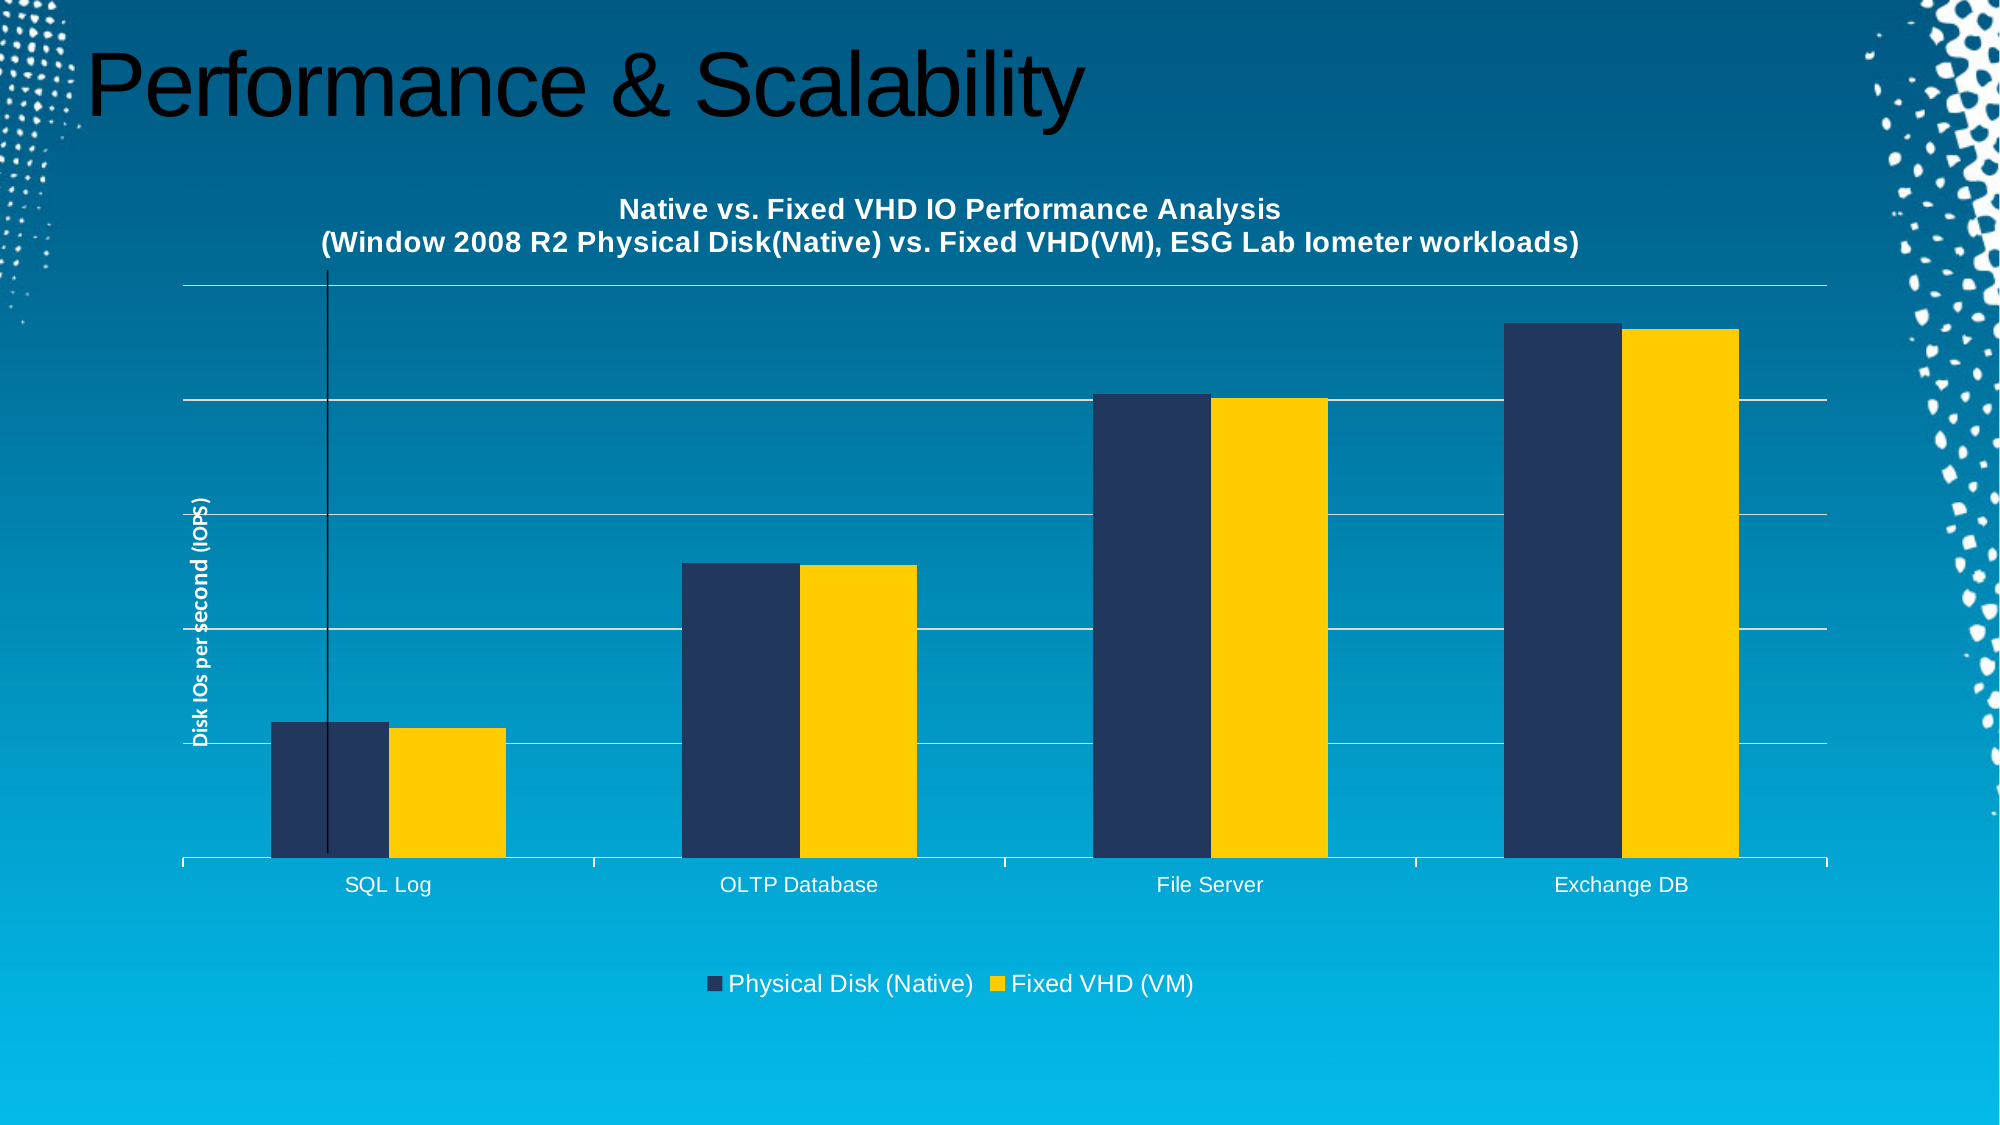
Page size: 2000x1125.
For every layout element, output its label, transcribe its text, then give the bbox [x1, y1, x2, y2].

picture [1920, 257, 1932, 264]
picture [1982, 714, 1993, 729]
picture [1988, 691, 2000, 709]
picture [47, 0, 57, 10]
picture [1978, 517, 1987, 527]
picture [1994, 382, 2000, 391]
picture [1919, 367, 1930, 378]
picture [56, 47, 64, 55]
picture [1938, 122, 1950, 133]
picture [13, 41, 25, 49]
picture [1898, 188, 1912, 198]
picture [1969, 625, 1985, 642]
picture [0, 24, 9, 33]
picture [11, 55, 21, 64]
picture [1900, 240, 1912, 254]
picture [1926, 344, 1939, 358]
picture [1980, 460, 1987, 469]
picture [1928, 399, 1939, 415]
picture [1914, 308, 1929, 326]
picture [1988, 547, 2000, 561]
picture [1935, 0, 2000, 306]
picture [1955, 557, 1965, 573]
picture [1952, 502, 1967, 516]
picture [0, 155, 5, 163]
picture [1963, 335, 1972, 344]
picture [18, 13, 26, 19]
picture [1973, 368, 1982, 380]
picture [1932, 235, 1943, 241]
picture [1942, 465, 1958, 483]
picture [1990, 492, 2000, 505]
picture [1958, 445, 1968, 460]
picture [1935, 431, 1946, 449]
picture [18, 0, 29, 6]
picture [1991, 637, 2000, 652]
picture [1892, 212, 1902, 216]
picture [1914, 164, 1923, 177]
picture [1935, 177, 1945, 189]
chart [35, 159, 1866, 1004]
picture [10, 69, 17, 78]
picture [1921, 0, 1934, 8]
picture [42, 31, 53, 39]
picture [1948, 413, 1958, 424]
picture [1979, 657, 1995, 676]
picture [1941, 324, 1952, 332]
picture [31, 131, 37, 138]
picture [1957, 187, 1971, 200]
picture [1972, 312, 1985, 322]
picture [38, 74, 47, 80]
picture [45, 16, 55, 24]
picture [1968, 481, 1978, 492]
picture [24, 72, 32, 79]
picture [3, 10, 11, 18]
picture [1942, 269, 1953, 276]
picture [1935, 379, 1948, 391]
picture [1963, 278, 1976, 291]
picture [6, 97, 12, 105]
picture [1925, 87, 1941, 99]
picture [1960, 392, 1970, 403]
picture [58, 32, 66, 41]
picture [1984, 349, 1992, 357]
picture [16, 143, 21, 151]
picture [1995, 582, 2000, 595]
picture [1953, 301, 1962, 312]
picture [1991, 747, 2000, 765]
picture [34, 101, 43, 111]
picture [30, 14, 40, 23]
picture [55, 62, 62, 69]
picture [1993, 321, 2000, 339]
picture [1970, 426, 1980, 436]
picture [1915, 109, 1924, 119]
picture [1972, 570, 1986, 583]
title Performance & Scalability [85, 37, 1914, 138]
picture [33, 0, 42, 10]
picture [33, 88, 42, 97]
picture [1983, 404, 1992, 414]
picture [1992, 438, 2000, 448]
picture [1909, 274, 1920, 291]
picture [1963, 589, 1976, 607]
picture [26, 57, 34, 68]
picture [9, 84, 15, 91]
picture [28, 42, 36, 53]
picture [1950, 359, 1960, 366]
picture [1929, 27, 1945, 45]
picture [17, 129, 23, 136]
picture [1911, 223, 1918, 230]
picture [1946, 155, 1961, 167]
picture [1922, 200, 1934, 207]
picture [1945, 213, 1955, 220]
picture [1974, 683, 1985, 694]
picture [1889, 152, 1901, 166]
picture [1981, 604, 2000, 620]
picture [1925, 141, 1935, 155]
picture [1963, 535, 1977, 550]
picture [41, 59, 48, 67]
picture [54, 76, 60, 83]
picture [43, 42, 49, 53]
picture [33, 116, 40, 124]
picture [29, 27, 38, 38]
picture [1946, 525, 1956, 533]
picture [1930, 291, 1941, 297]
picture [1955, 246, 1965, 256]
picture [0, 40, 9, 45]
picture [16, 22, 23, 34]
